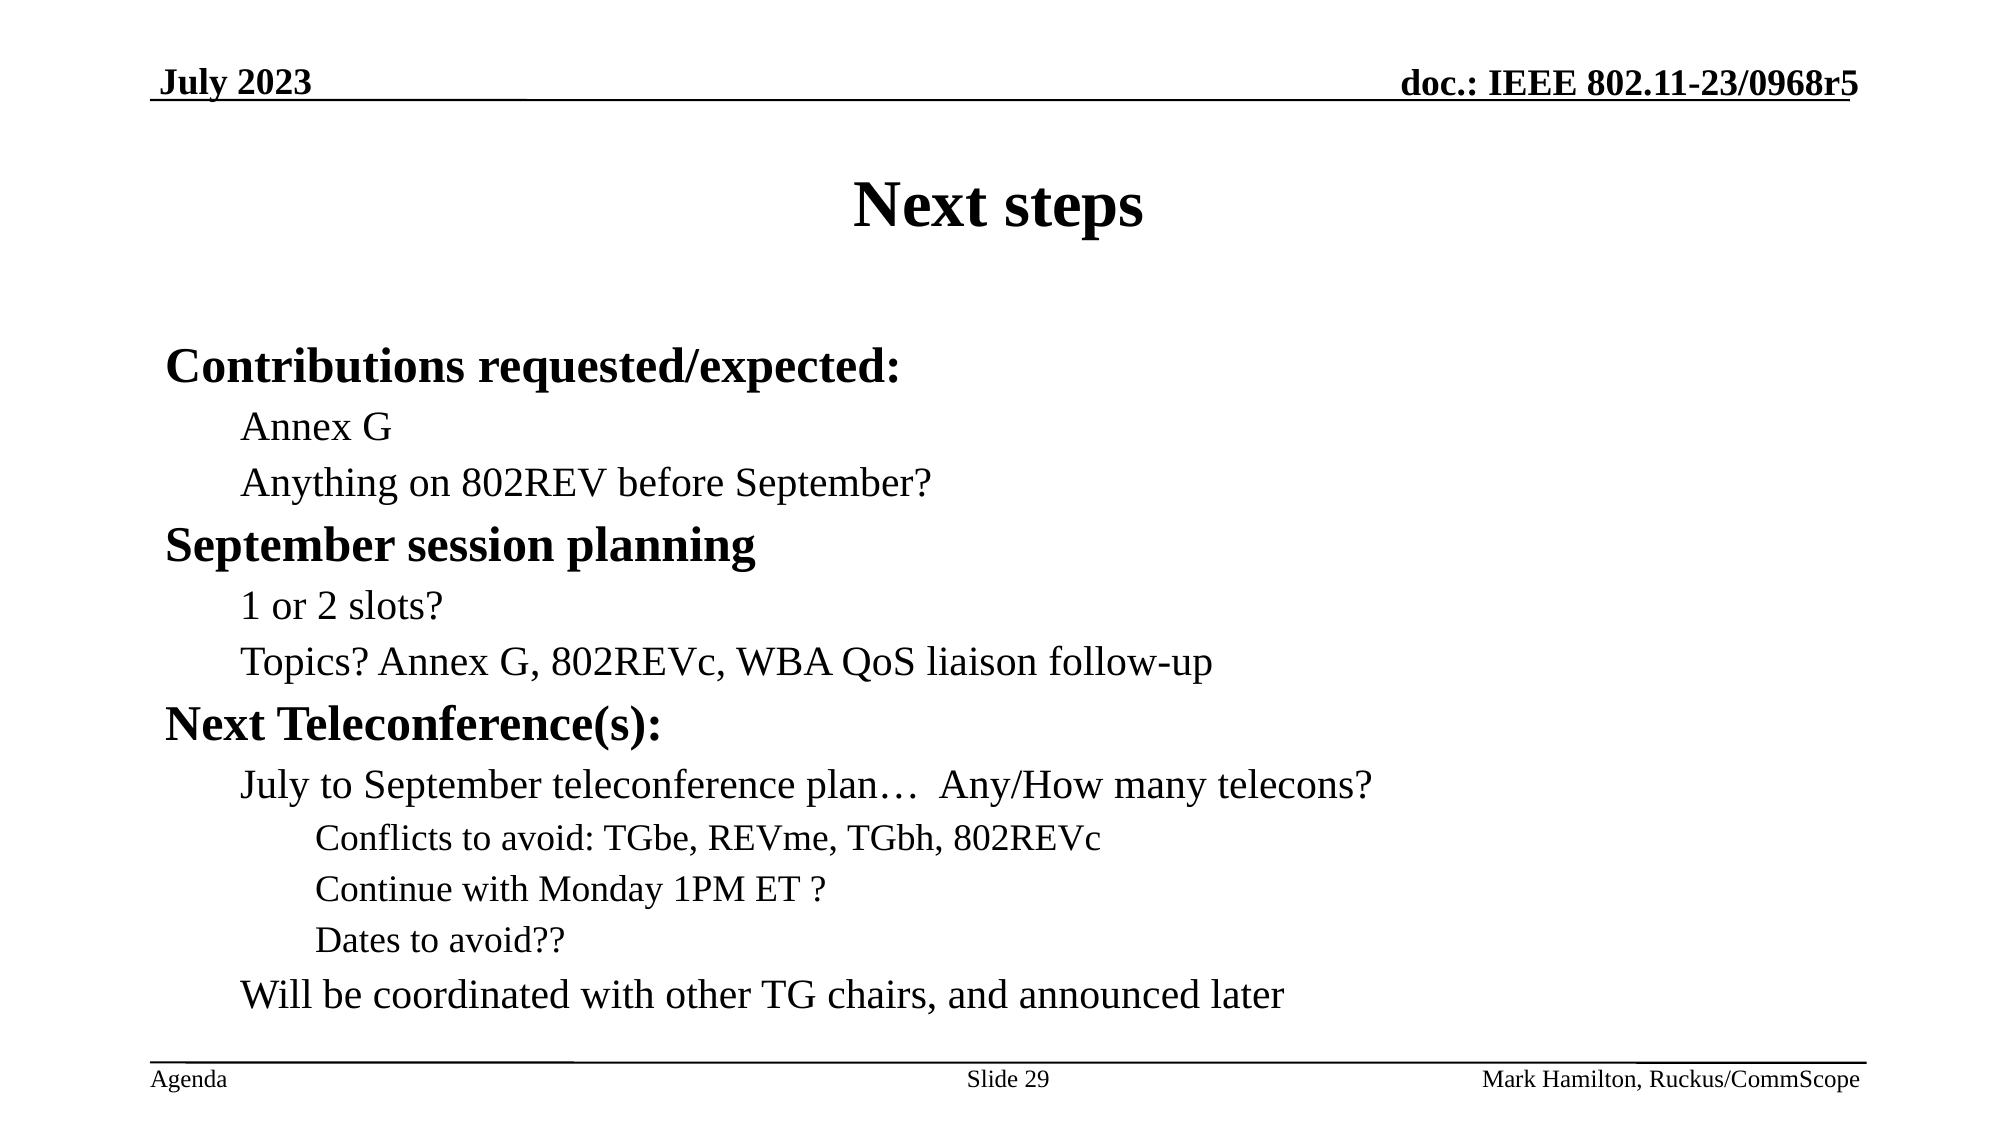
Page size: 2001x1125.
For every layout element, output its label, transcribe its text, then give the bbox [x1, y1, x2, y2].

title Next steps [149, 112, 1850, 288]
list Contributions requested/expected: Annex G Anything on 802REV before September? September session planning 1 or 2 slots? Topics? Annex G, 802REVc, WBA QoS liaison follow-up Next Teleconference(s): July to September teleconference plan… Any/How many telecons? Conflicts to avoid: TGbe, REVme, TGbh, 802REVc Continue with Monday 1PM ET ? Dates to avoid?? Will be coordinated with other TG chairs, and announced later [149, 324, 1850, 1000]
slide_number Slide 29 [950, 1061, 1067, 1123]
